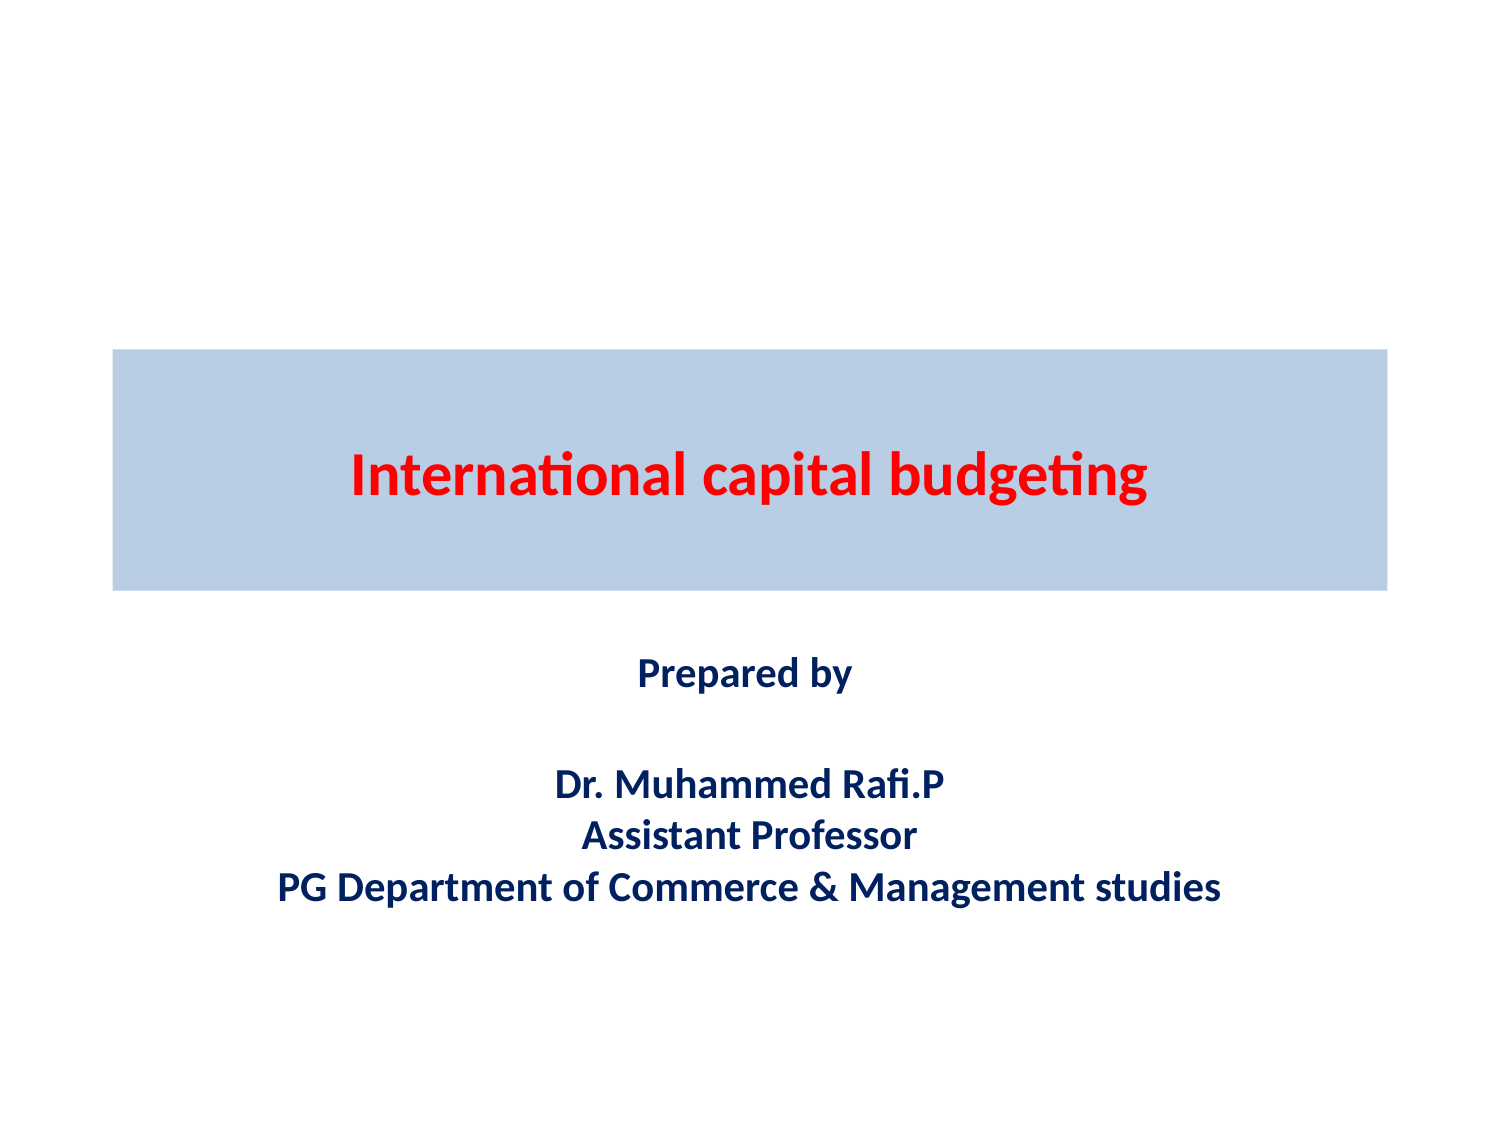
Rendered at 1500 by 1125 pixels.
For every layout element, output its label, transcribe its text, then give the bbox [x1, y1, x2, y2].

title International capital budgeting [112, 349, 1388, 591]
subtitle Prepared by Dr. Muhammed Rafi.P Assistant Professor PG Department of Commerce & Management studies [225, 637, 1275, 925]
